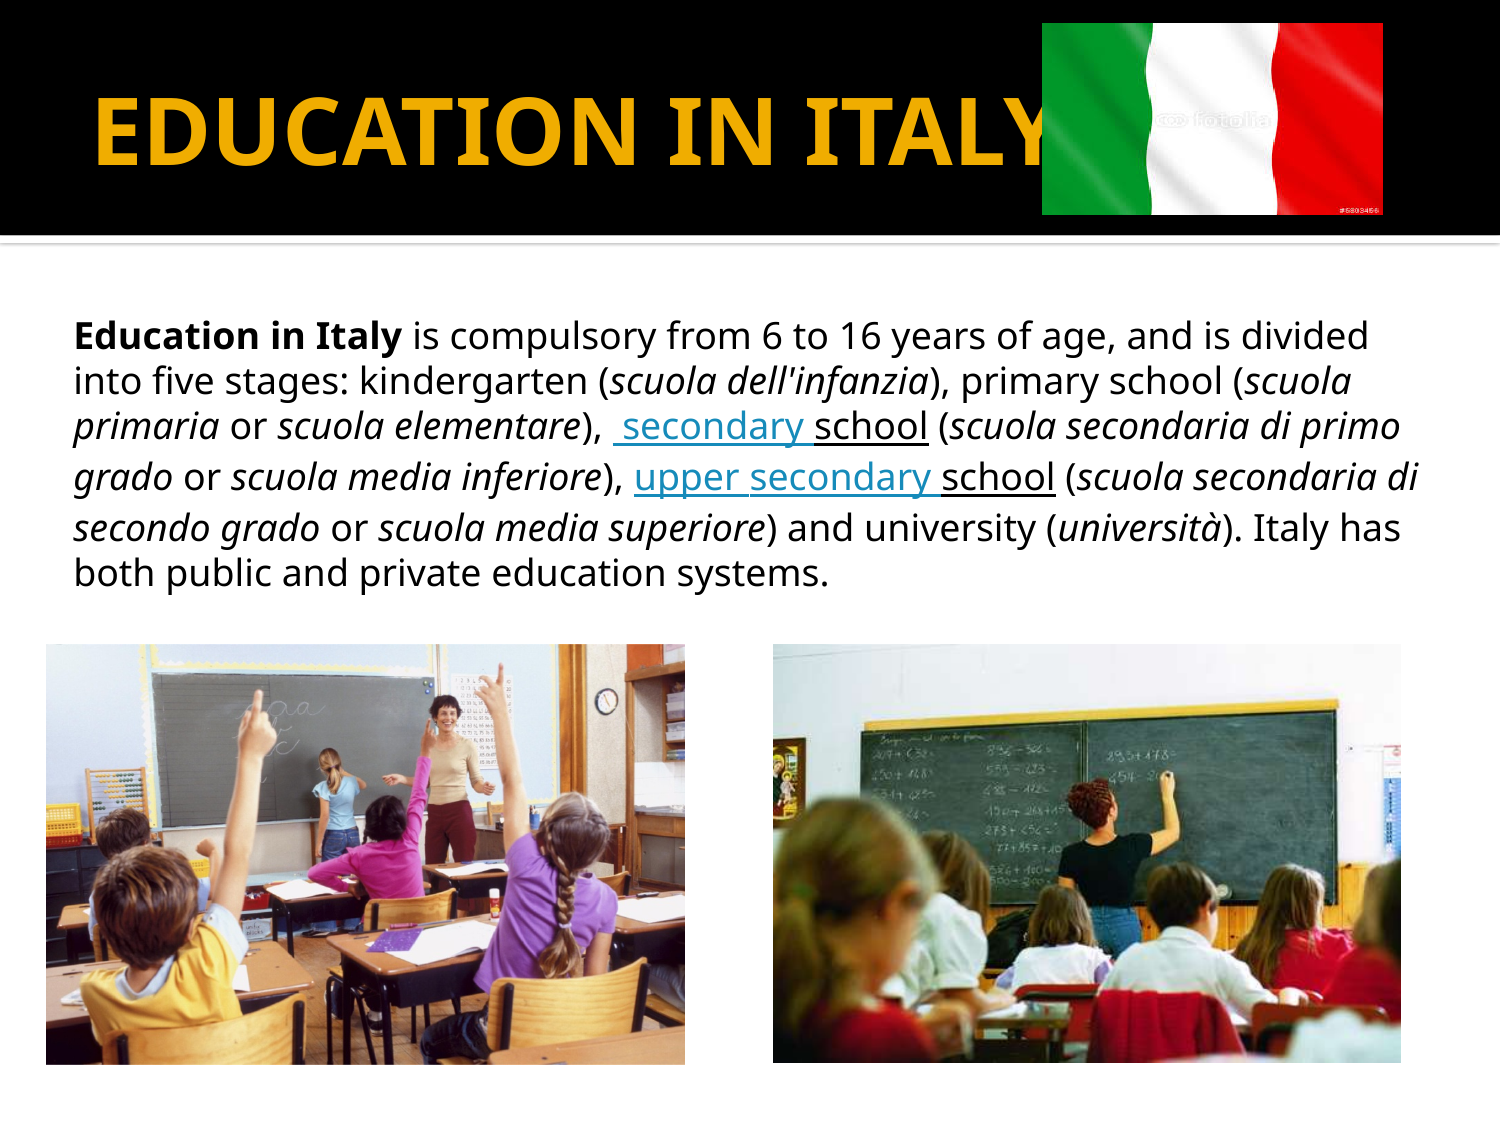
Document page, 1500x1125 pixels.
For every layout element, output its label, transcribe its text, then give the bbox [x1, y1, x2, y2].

picture [773, 644, 1401, 1063]
picture [46, 644, 685, 1065]
text_box Education in Italy is compulsory from 6 to 16 years of age, and is divided into five stages: kindergarten (scuola dell'infanzia), primary school (scuola primaria or scuola elementare), secondary school (scuola secondaria di primo grado or scuola media inferiore), upper secondary school (scuola secondaria di secondo grado or scuola media superiore) and university (università). Italy has both public and private education systems. [58, 304, 1453, 602]
title EDUCATION IN ITALY [75, 24, 1425, 231]
picture [1042, 23, 1383, 215]
